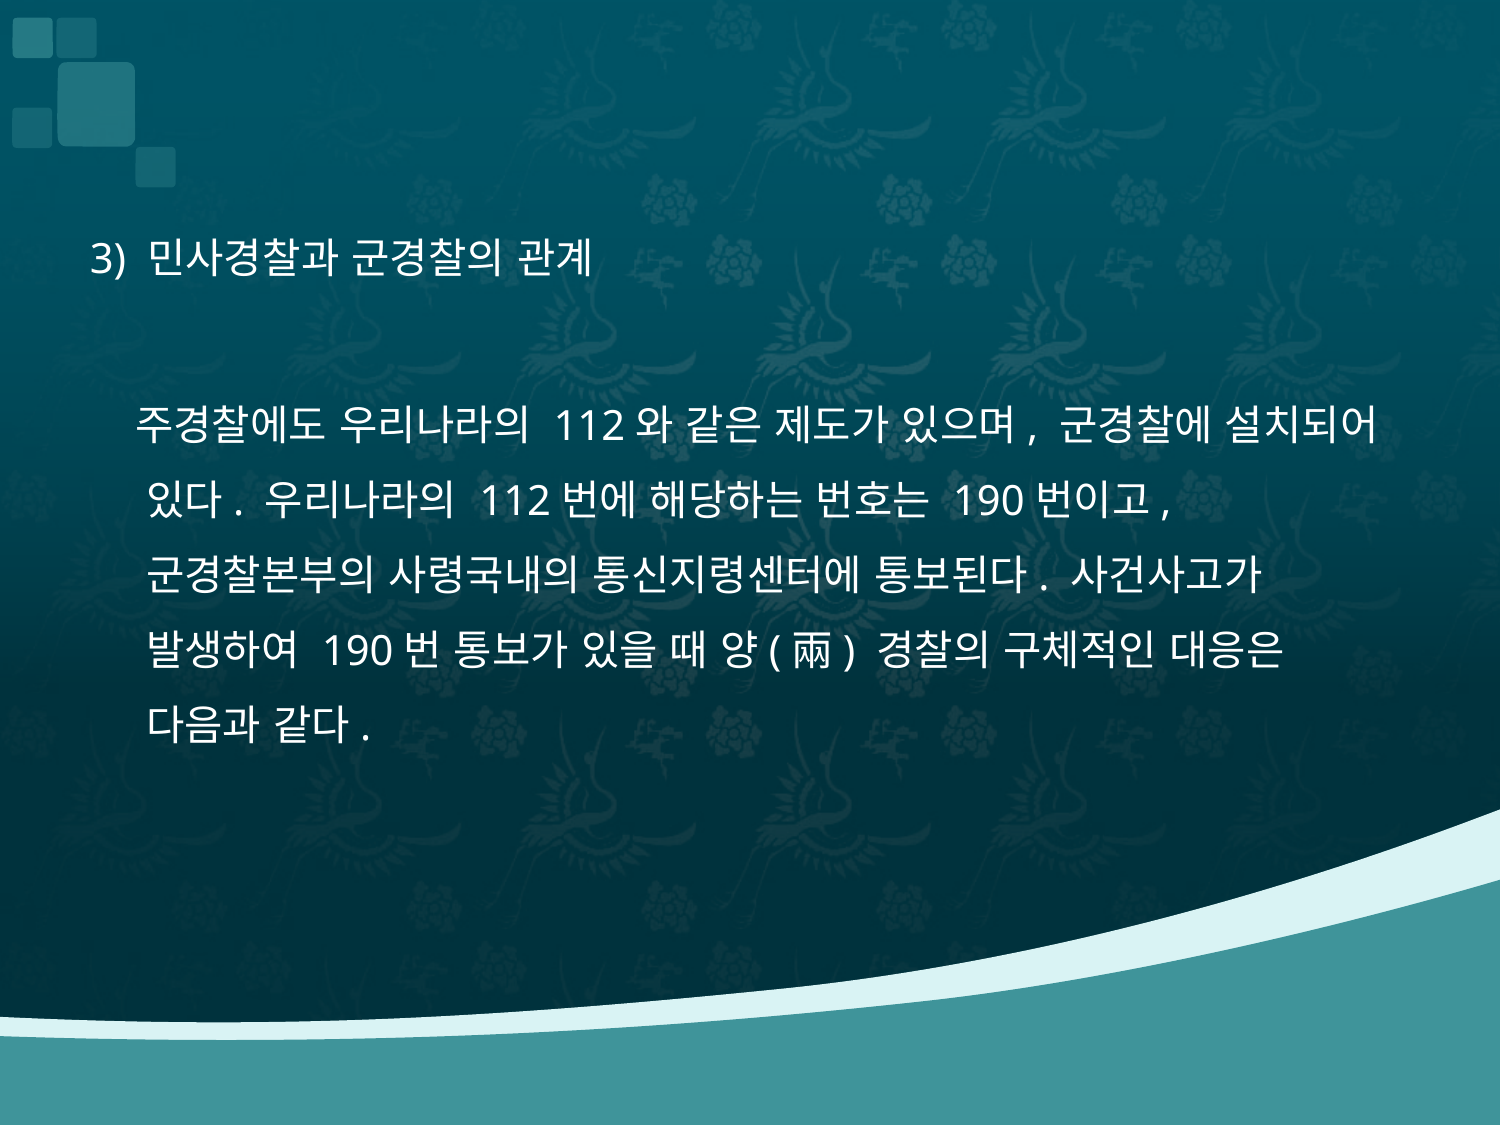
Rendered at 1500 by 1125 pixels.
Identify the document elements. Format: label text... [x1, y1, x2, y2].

list 3) 민사경찰과 군경찰의 관계 주경찰에도 우리나라의 112와 같은 제도가 있으며, 군경찰에 설치되어 있다. 우리나라의 112번에 해당하는 번호는 190번이고, 군경찰본부의 사령국내의 통신지령센터에 통보된다. 사건사고가 발생하여 190번 통보가 있을 때 양(兩) 경찰의 구체적인 대응은 다음과 같다. [75, 199, 1425, 1079]
